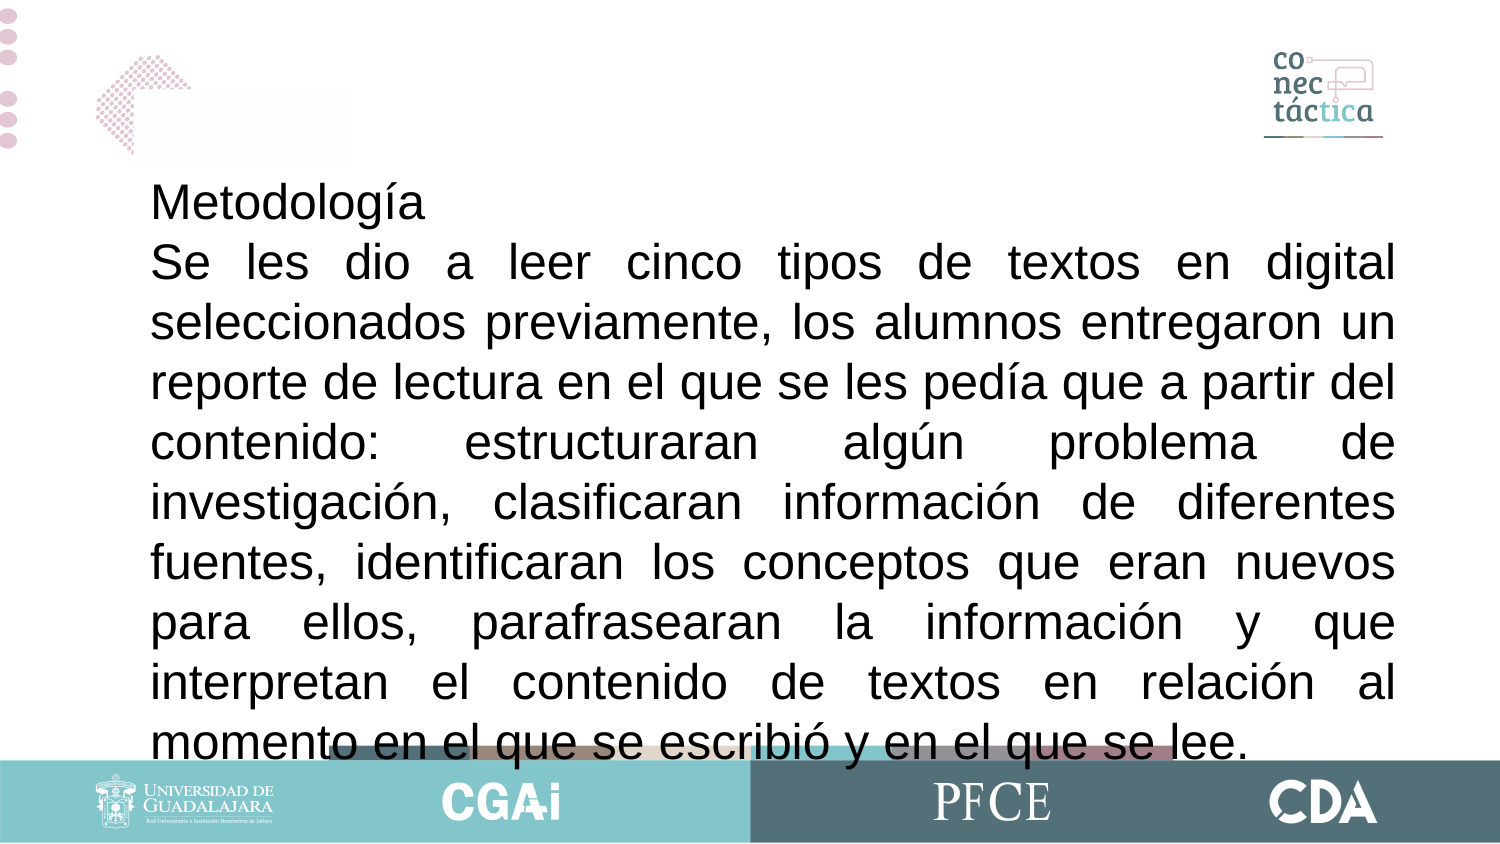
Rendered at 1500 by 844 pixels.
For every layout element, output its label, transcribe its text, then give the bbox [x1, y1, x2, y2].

text_box Metodología Se les dio a leer cinco tipos de textos en digital seleccionados previamente, los alumnos entregaron un reporte de lectura en el que se les pedía que a partir del contenido: estructuraran algún problema de investigación, clasificaran información de diferentes fuentes, identificaran los conceptos que eran nuevos para ellos, parafrasearan la información y que interpretan el contenido de textos en relación al momento en el que se escribió y en el que se lee. [135, 161, 1412, 777]
picture [0, 0, 1500, 844]
